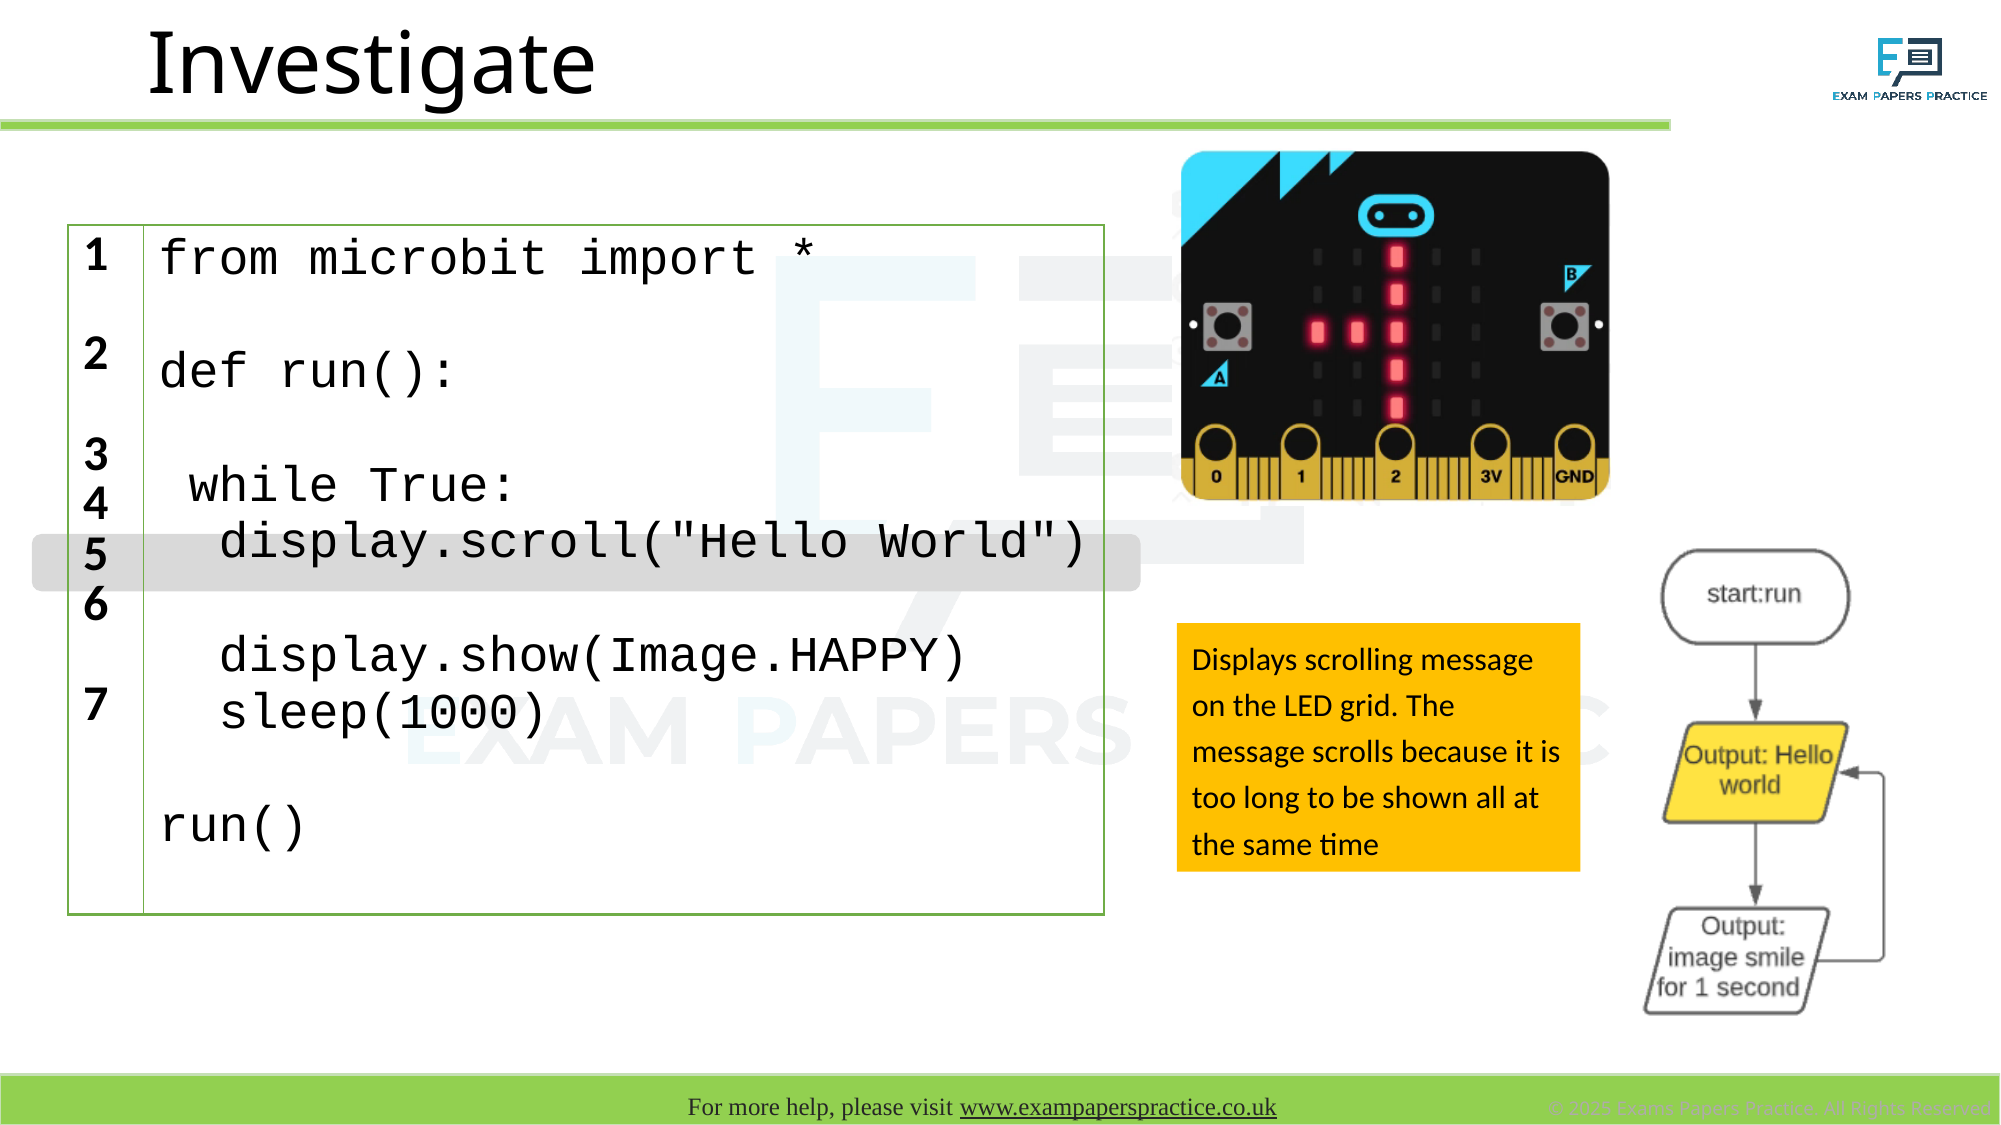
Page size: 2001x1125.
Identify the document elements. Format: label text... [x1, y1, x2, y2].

list Displays scrolling message on the LED grid. The message scrolls because it is too long to be shown all at the same time [1176, 623, 1581, 872]
table_header 1 2 3 4 5 6 7 [69, 226, 143, 913]
title Investigate [132, 11, 1858, 121]
picture [1618, 533, 1969, 1063]
table_header from microbit import * def run(): while True: display.scroll("Hello World") display.show(Image.HAPPY) sleep(1000) run() [144, 226, 1103, 913]
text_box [1171, 147, 1612, 507]
text_box [30, 532, 67, 593]
text_box [1105, 533, 1142, 593]
